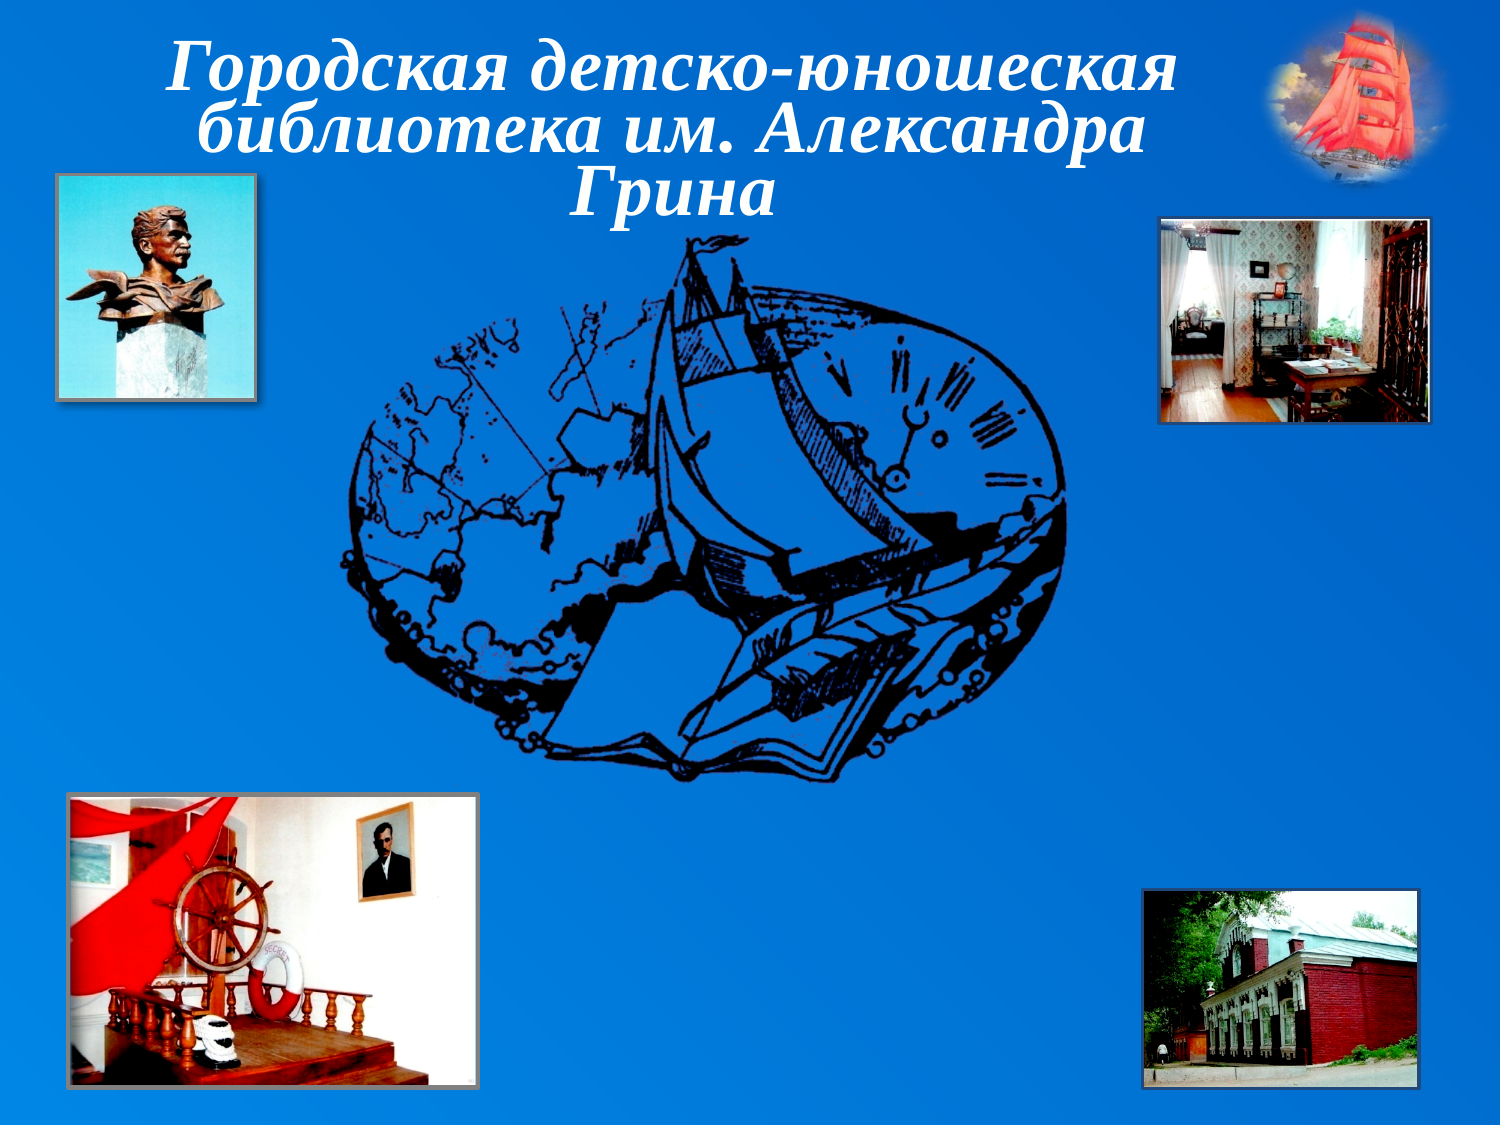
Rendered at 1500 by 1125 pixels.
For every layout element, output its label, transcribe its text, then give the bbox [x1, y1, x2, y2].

text_box Городская детско-юношеская библиотека им. Александра Грина [81, 35, 1266, 300]
picture [70, 796, 476, 1086]
picture [58, 175, 255, 399]
picture [1253, 0, 1466, 200]
picture [1143, 890, 1418, 1088]
picture [1160, 218, 1430, 423]
picture [339, 234, 1071, 786]
